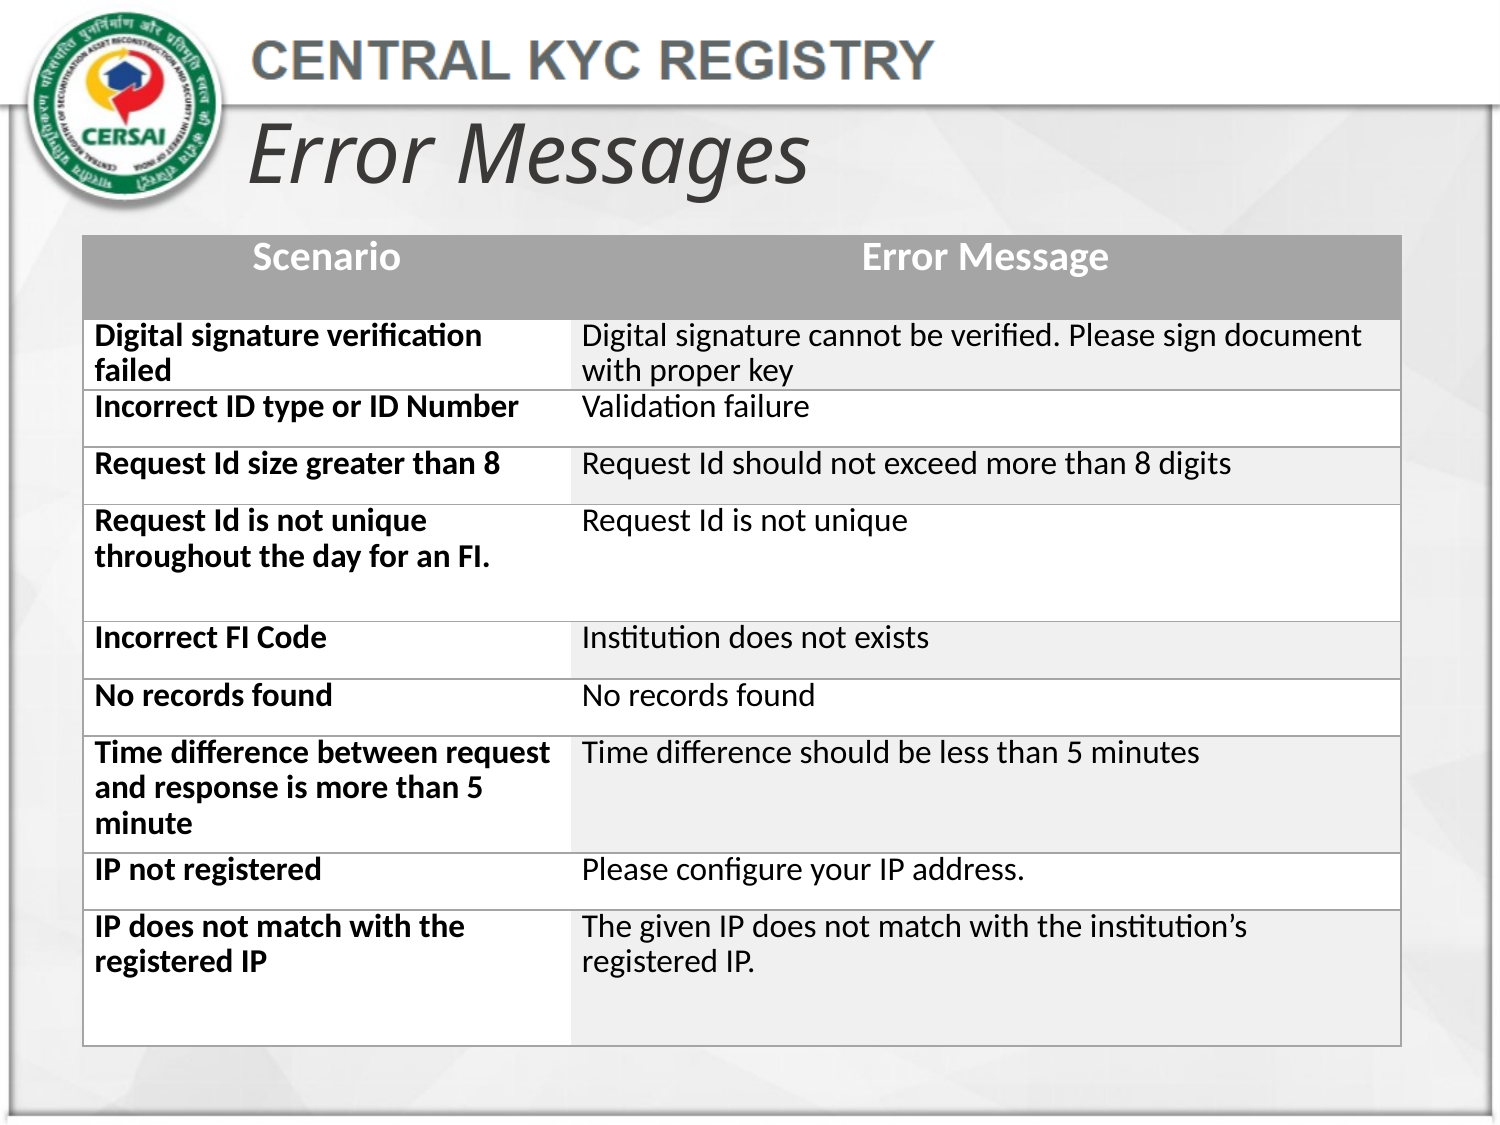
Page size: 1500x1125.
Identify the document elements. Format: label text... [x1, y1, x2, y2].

picture [0, 0, 1500, 1125]
table_cell Incorrect FI Code [84, 622, 571, 678]
table_cell Time difference between request and response is more than 5 minute [84, 737, 571, 852]
table_cell Digital signature cannot be verified. Please sign document with proper key [571, 320, 1400, 389]
table_cell Request Id is not unique [571, 505, 1400, 621]
table_cell IP does not match with the registered IP [84, 911, 571, 1045]
table_header Scenario [84, 237, 571, 318]
table_cell Request Id is not unique throughout the day for an FI. [84, 505, 571, 621]
table_cell Validation failure [571, 391, 1400, 446]
table_cell Digital signature verification failed [84, 320, 571, 389]
table_cell Request Id size greater than 8 [84, 448, 571, 504]
table_header Error Message [571, 237, 1400, 318]
table_cell Request Id should not exceed more than 8 digits [571, 448, 1400, 504]
table_cell The given IP does not match with the institution’s registered IP. [571, 911, 1400, 1045]
table_cell Time difference should be less than 5 minutes [571, 737, 1400, 852]
table_cell Incorrect ID type or ID Number [84, 391, 571, 446]
table_cell No records found [84, 680, 571, 735]
table_cell Please configure your IP address. [571, 854, 1400, 909]
table_cell IP not registered [84, 854, 571, 909]
title Error Messages [231, 100, 1427, 212]
table_cell Institution does not exists [571, 622, 1400, 678]
table_cell No records found [571, 680, 1400, 735]
